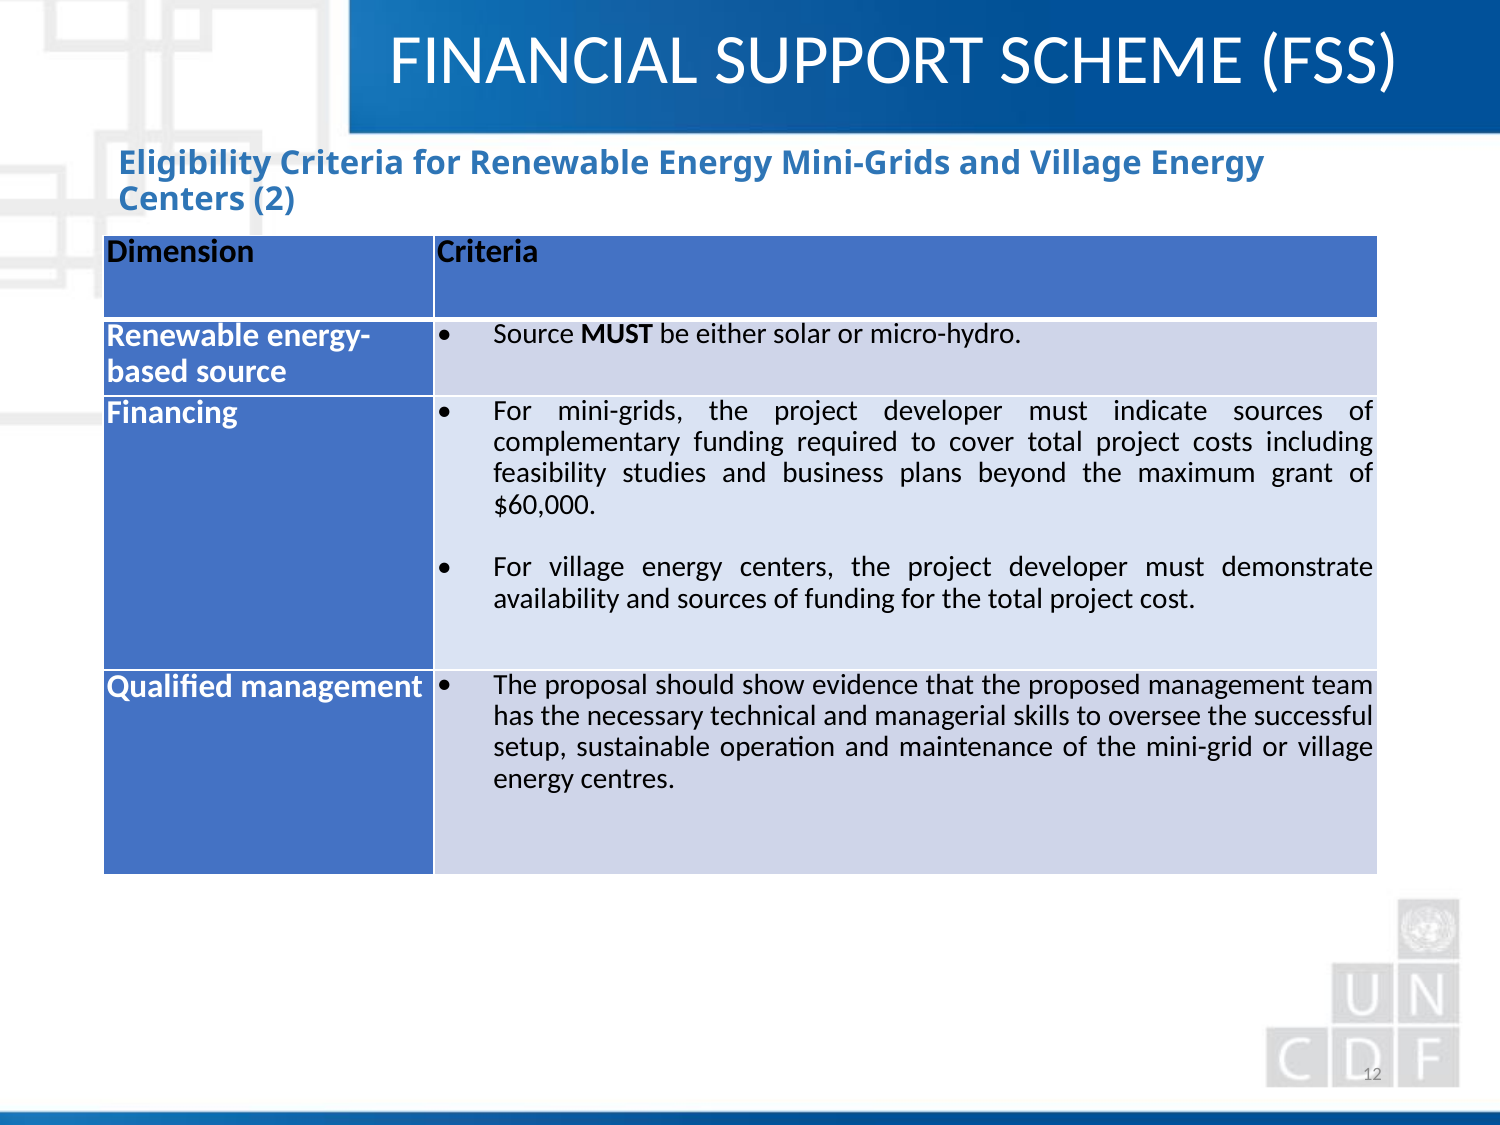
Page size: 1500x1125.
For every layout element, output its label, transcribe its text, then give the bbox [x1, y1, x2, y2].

table_header Criteria [435, 236, 1377, 317]
table_header Dimension [104, 236, 433, 317]
table_cell Financing [104, 397, 433, 669]
title Eligibility Criteria for Renewable Energy Mini-Grids and Village Energy Centers (2) [103, 138, 1397, 225]
table_cell The proposal should show evidence that the proposed management team has the necessary technical and managerial skills to oversee the successful setup, sustainable operation and maintenance of the mini-grid or village energy centres. [435, 671, 1377, 874]
table_cell For mini-grids, the project developer must indicate sources of complementary funding required to cover total project costs including feasibility studies and business plans beyond the maximum grant of $60,000. For village energy centers, the project developer must demonstrate availability and sources of funding for the total project cost. [435, 397, 1377, 669]
slide_number 12 [1059, 1042, 1397, 1103]
picture [0, 0, 1500, 1125]
table_cell Renewable energy-based source [104, 322, 433, 395]
table_cell Qualified management [104, 671, 433, 874]
table_cell Source MUST be either solar or micro-hydro. [435, 322, 1377, 395]
text_box FINANCIAL SUPPORT SCHEME (FSS) [375, 5, 1456, 105]
